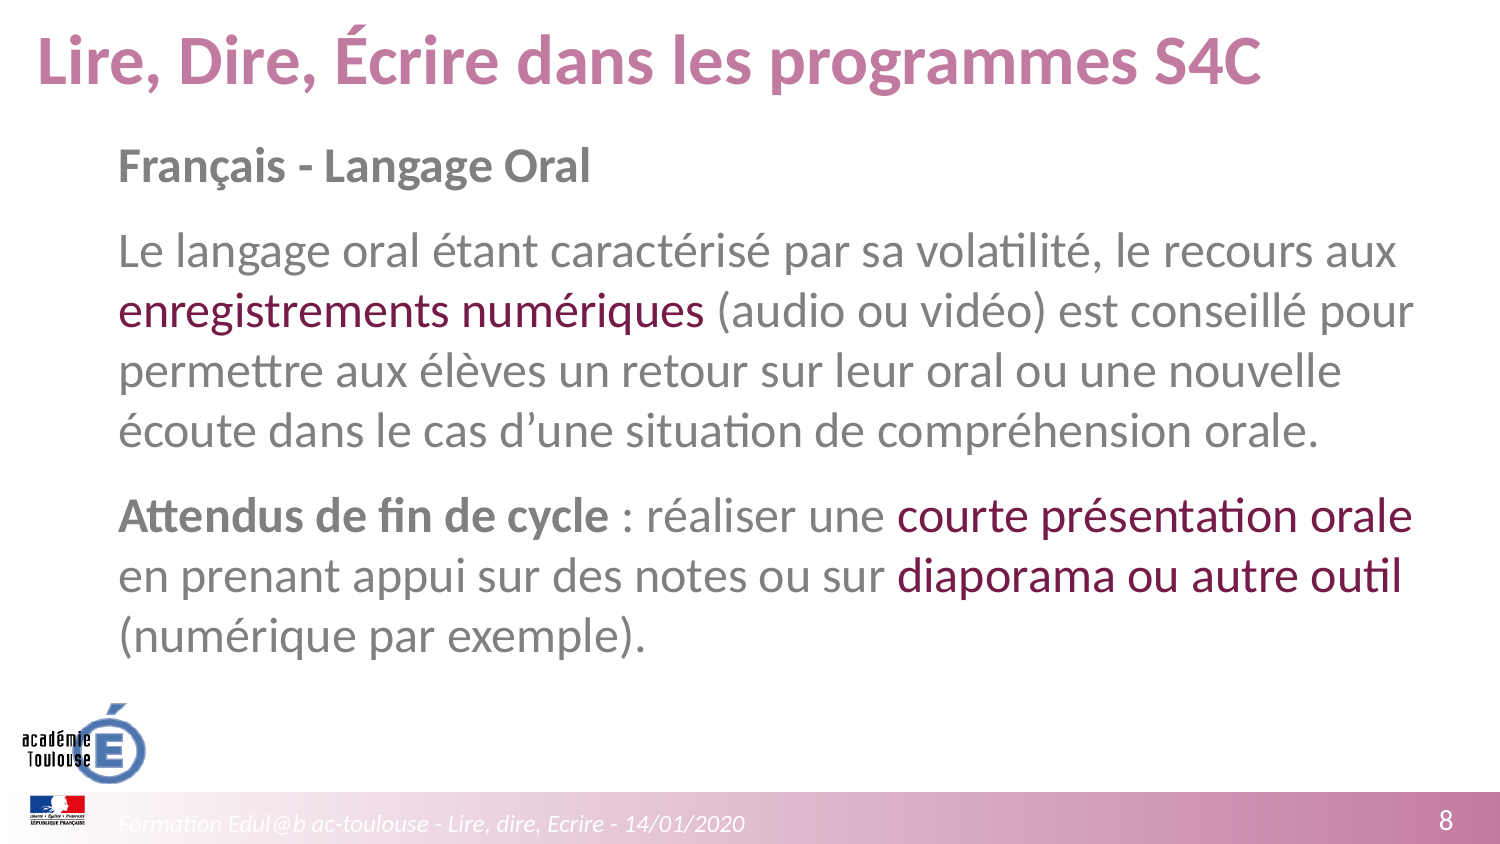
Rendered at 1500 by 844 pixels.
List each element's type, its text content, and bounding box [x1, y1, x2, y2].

list Français - Langage Oral Le langage oral étant caractérisé par sa volatilité, le recours aux enregistrements numériques (audio ou vidéo) est conseillé pour permettre aux élèves un retour sur leur oral ou une nouvelle écoute dans le cas d’une situation de compréhension orale. Attendus de fin de cycle : réaliser une courte présentation orale en prenant appui sur des notes ou sur diaporama ou autre outil (numérique par exemple). [103, 117, 1471, 751]
title Lire, Dire, Écrire dans les programmes S4C [22, 12, 1482, 111]
picture [12, 697, 151, 833]
